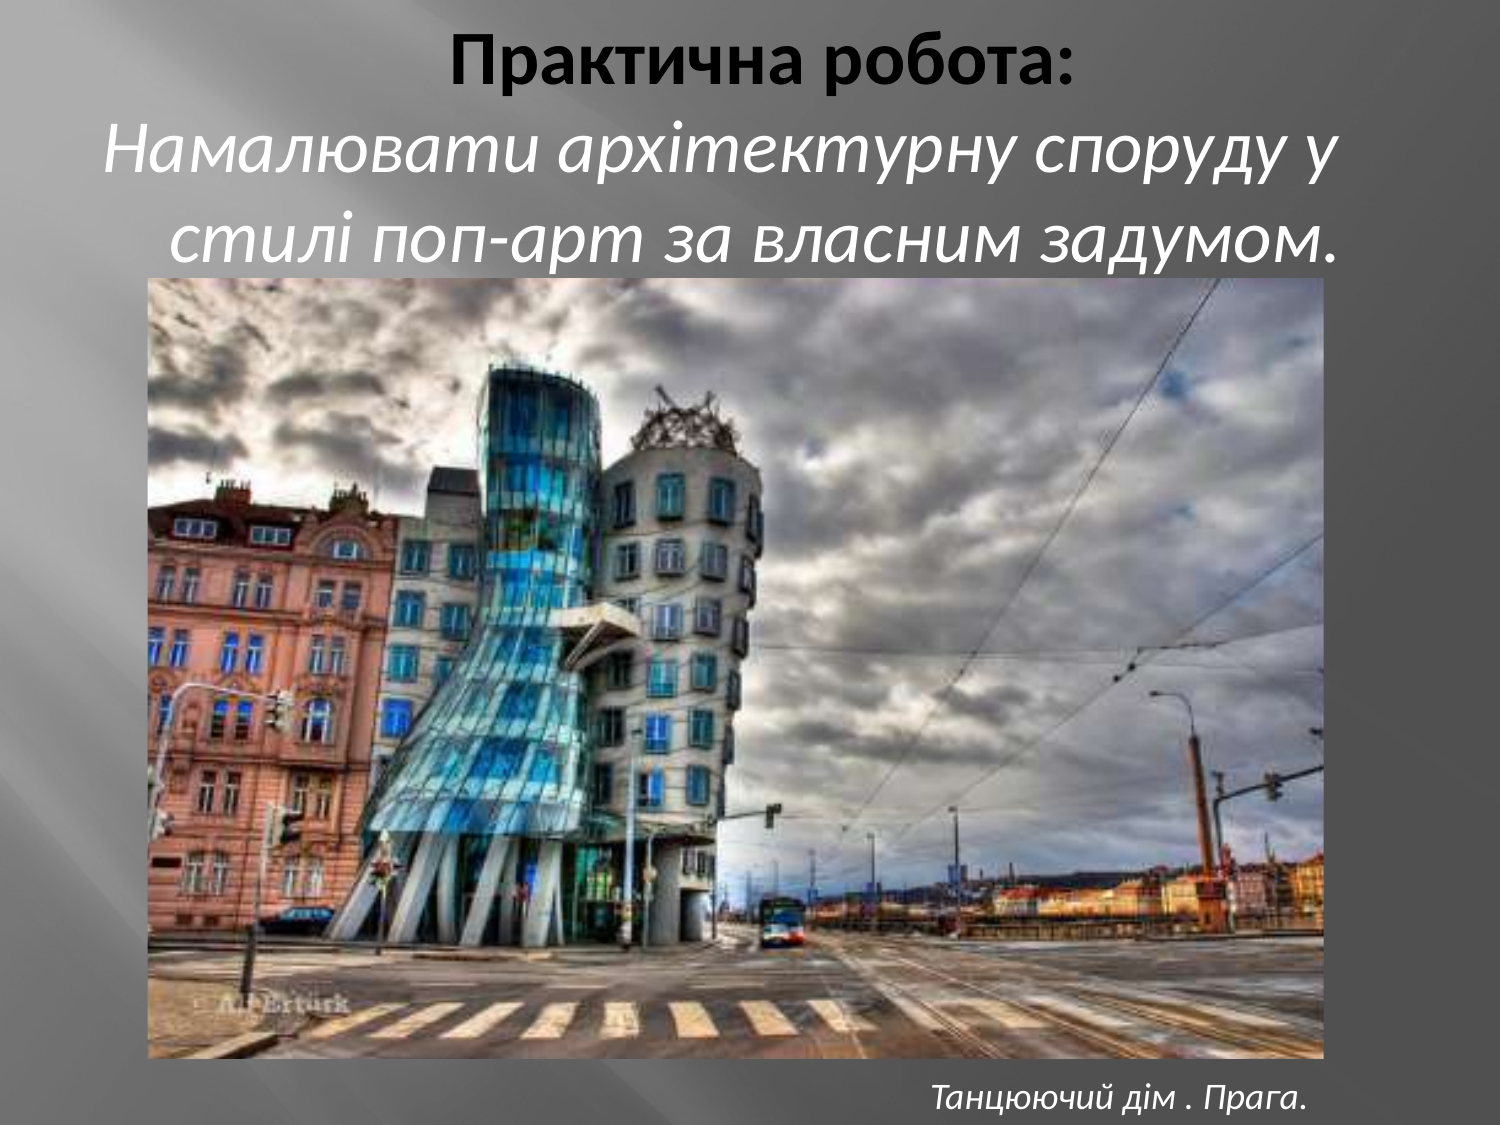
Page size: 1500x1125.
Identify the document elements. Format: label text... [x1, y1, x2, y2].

list Намалювати архітектурну споруду у стилі поп-арт за власним задумом. [64, 90, 1415, 296]
picture [147, 278, 1324, 1059]
text_box Танцюючий дім . Прага. [915, 1100, 1341, 1125]
title Практична робота: [88, 0, 1439, 108]
